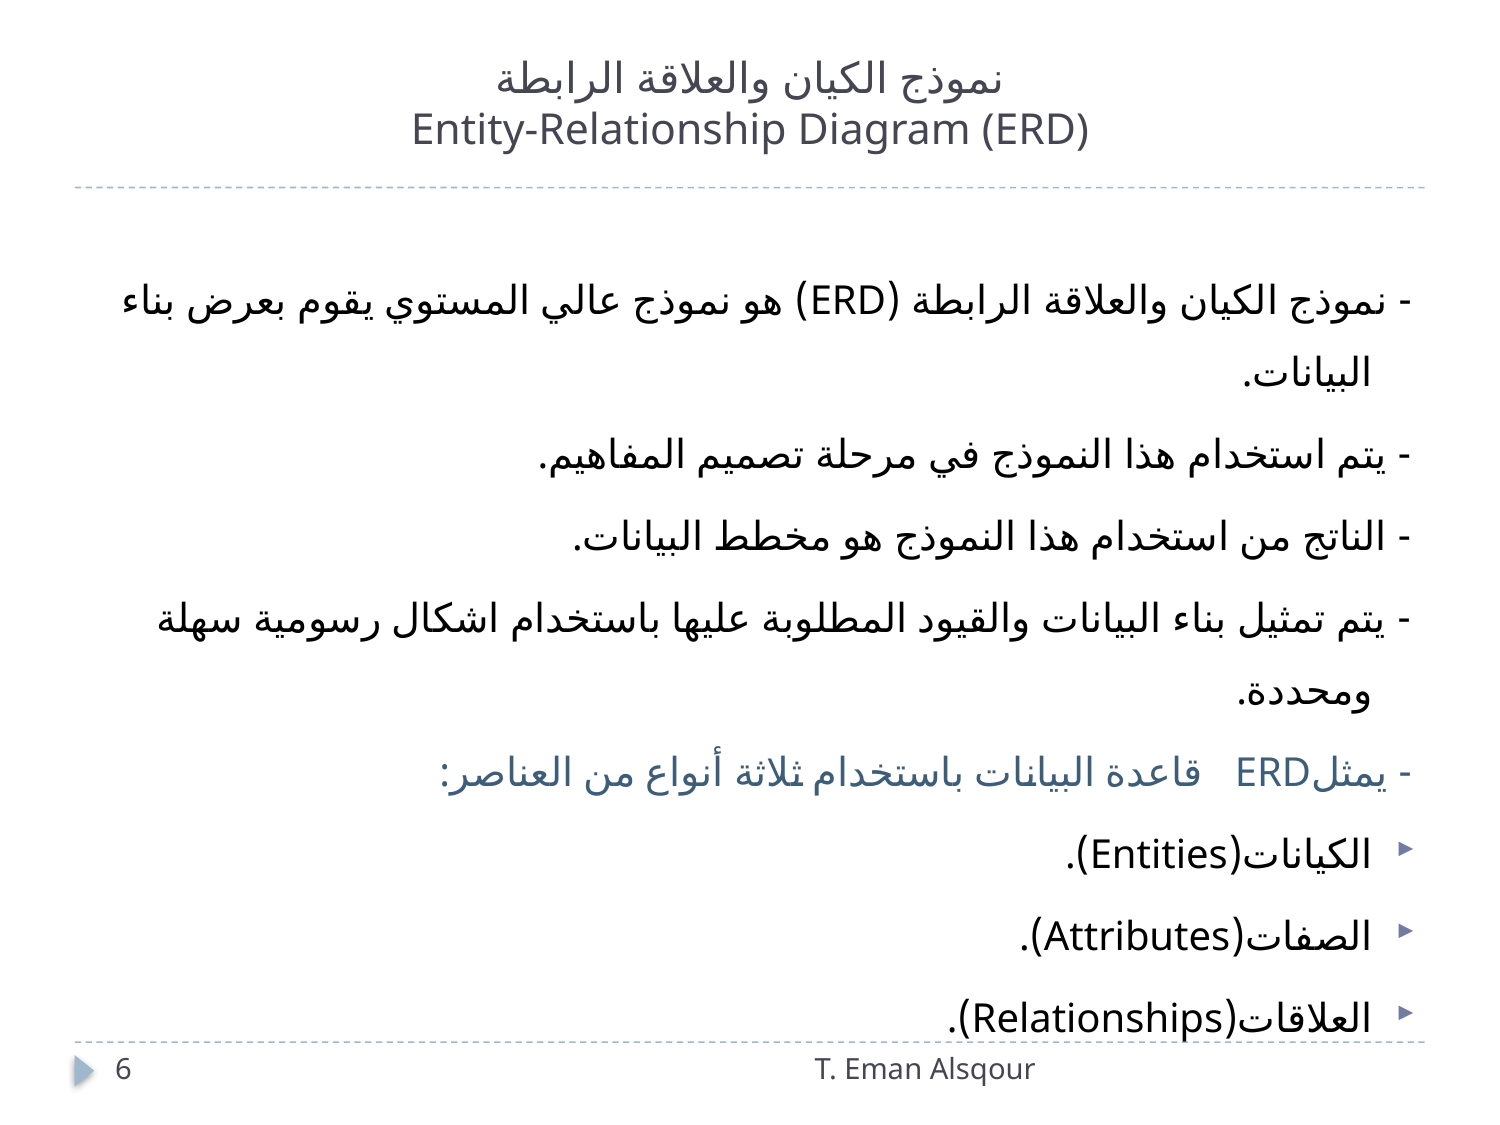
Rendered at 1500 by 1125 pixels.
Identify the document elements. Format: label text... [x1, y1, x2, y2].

footer T. Eman Alsqour [475, 1054, 1051, 1103]
slide_number 6 [100, 1054, 426, 1103]
title نموذج الكيان والعلاقة الرابطة Entity-Relationship Diagram (ERD) [75, 42, 1425, 161]
list - نموذج الكيان والعلاقة الرابطة (ERD) هو نموذج عالي المستوي يقوم بعرض بناء البيانات. - يتم استخدام هذا النموذج في مرحلة تصميم المفاهيم. - الناتج من استخدام هذا النموذج هو مخطط البيانات. - يتم تمثيل بناء البيانات والقيود المطلوبة عليها باستخدام اشكال رسومية سهلة ومحددة. - يمثلERD قاعدة البيانات باستخدام ثلاثة أنواع من العناصر: الكيانات(Entities). الصفات(Attributes). العلاقات(Relationships). [76, 243, 1427, 1054]
